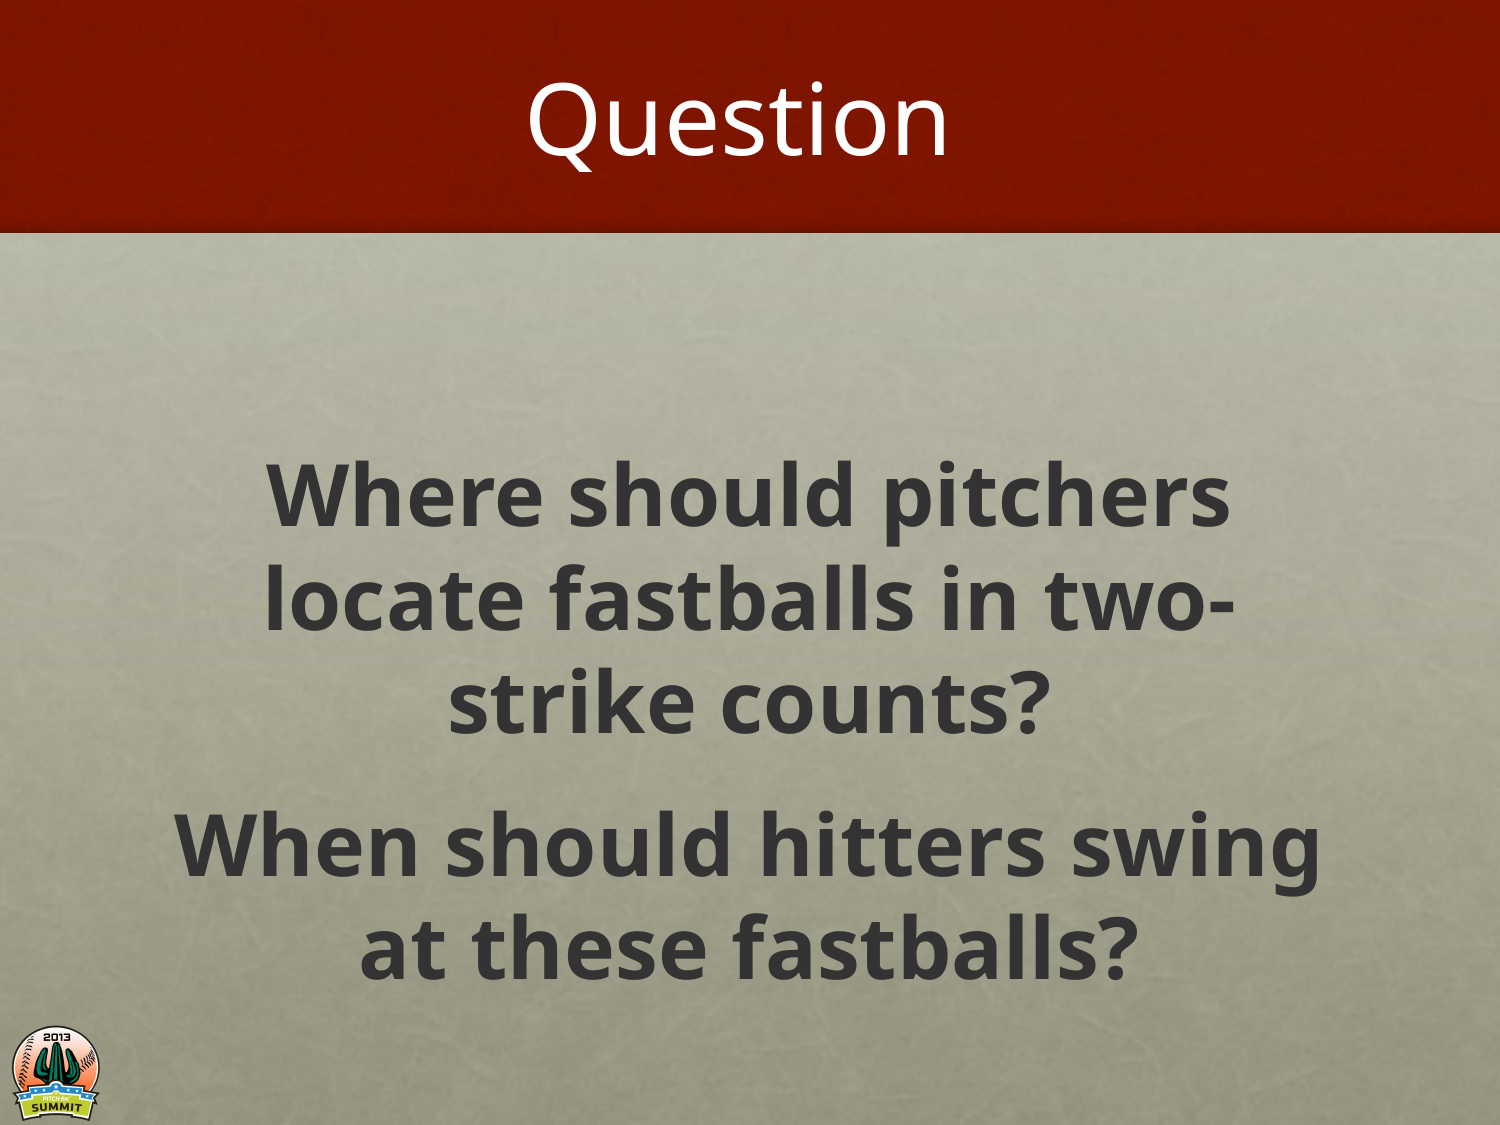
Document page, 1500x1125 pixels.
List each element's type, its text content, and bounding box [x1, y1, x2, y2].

picture [0, 214, 1500, 1125]
list Where should pitchers locate fastballs in two-strike counts? When should hitters swing at these fastballs? [127, 299, 1372, 1005]
title Question [127, 10, 1372, 221]
